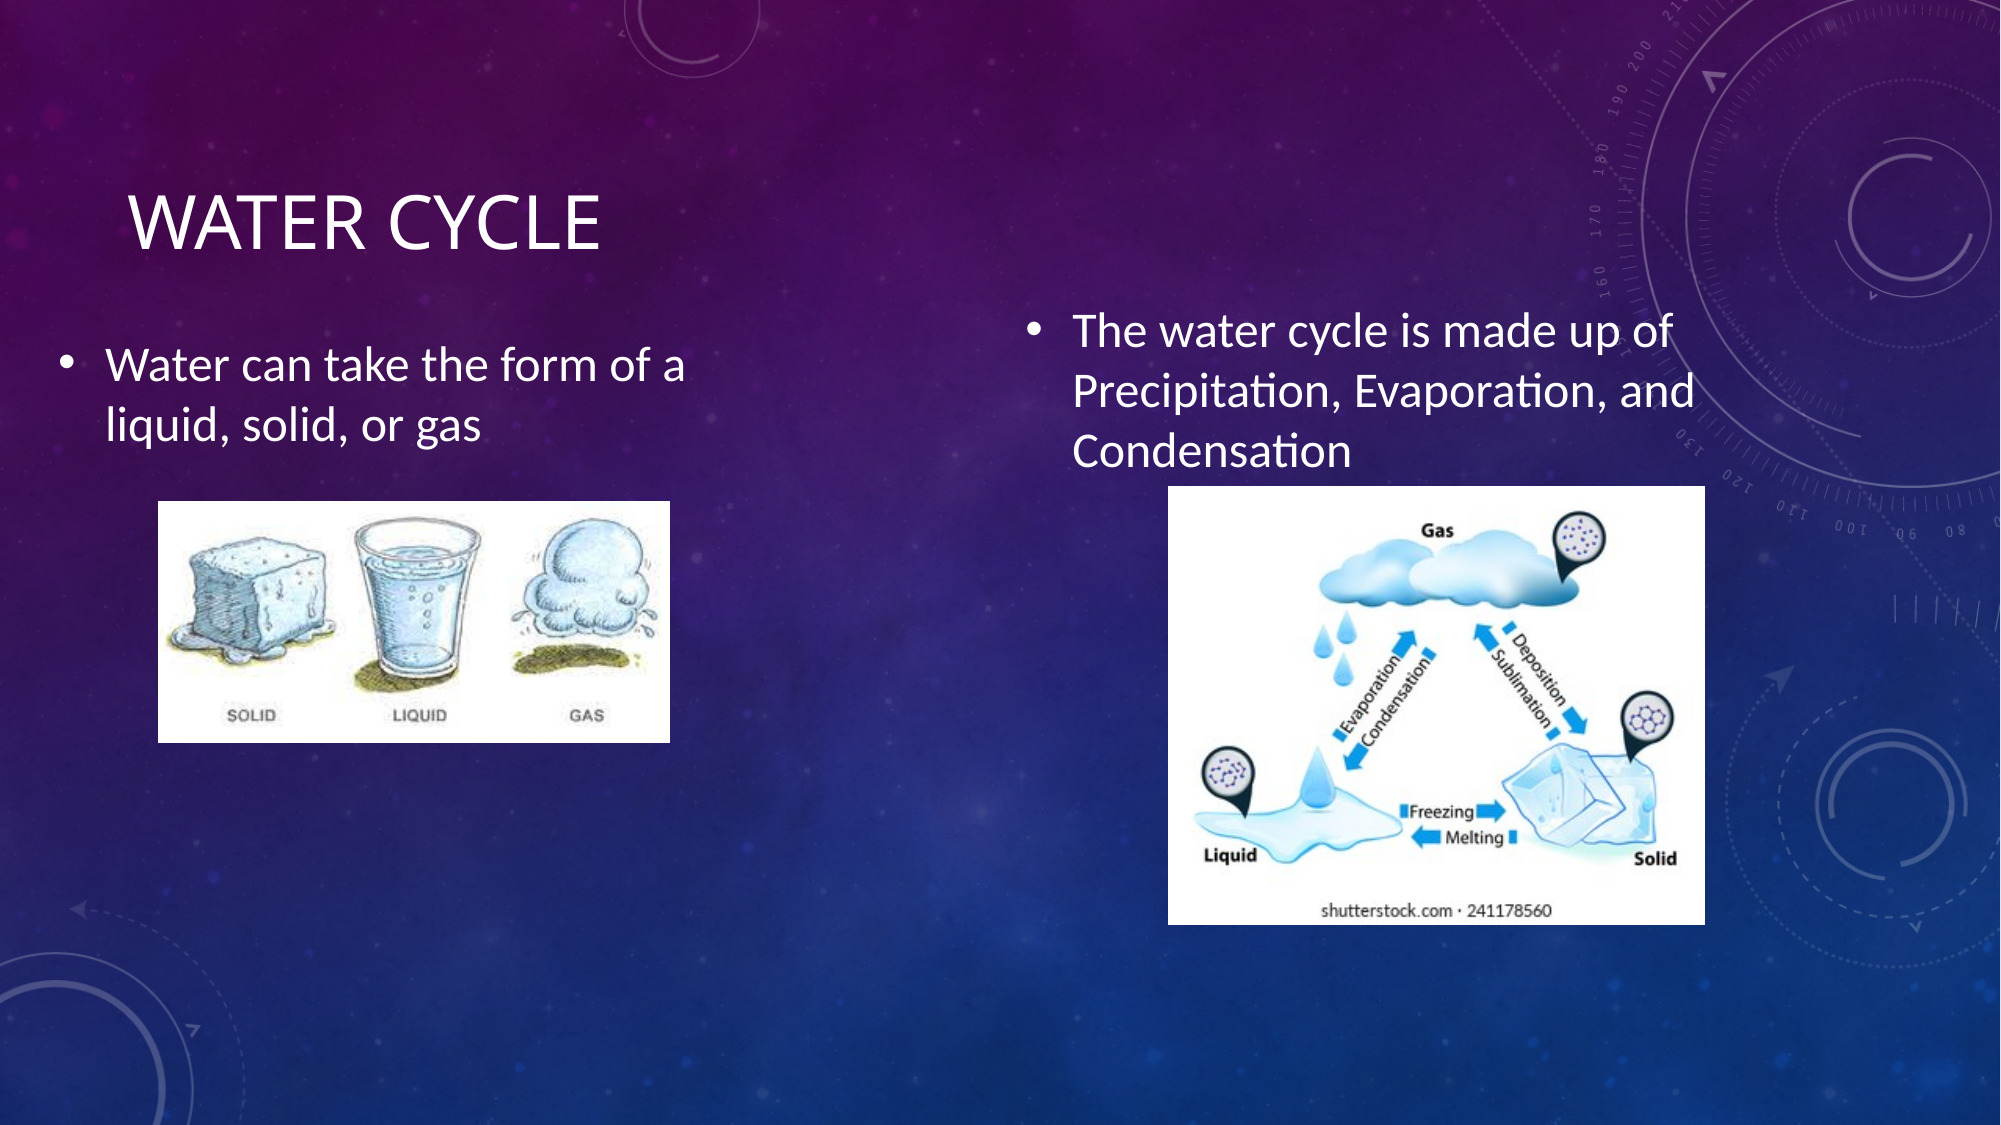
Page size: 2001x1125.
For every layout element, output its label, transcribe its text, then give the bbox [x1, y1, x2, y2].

text_box The water cycle is made up of Precipitation, Evaporation, and Condensation [1010, 187, 1783, 786]
list Water can take the form of a liquid, solid, or gas [43, 322, 816, 922]
title Water cycle [112, 99, 1775, 339]
picture [0, 0, 2001, 1125]
